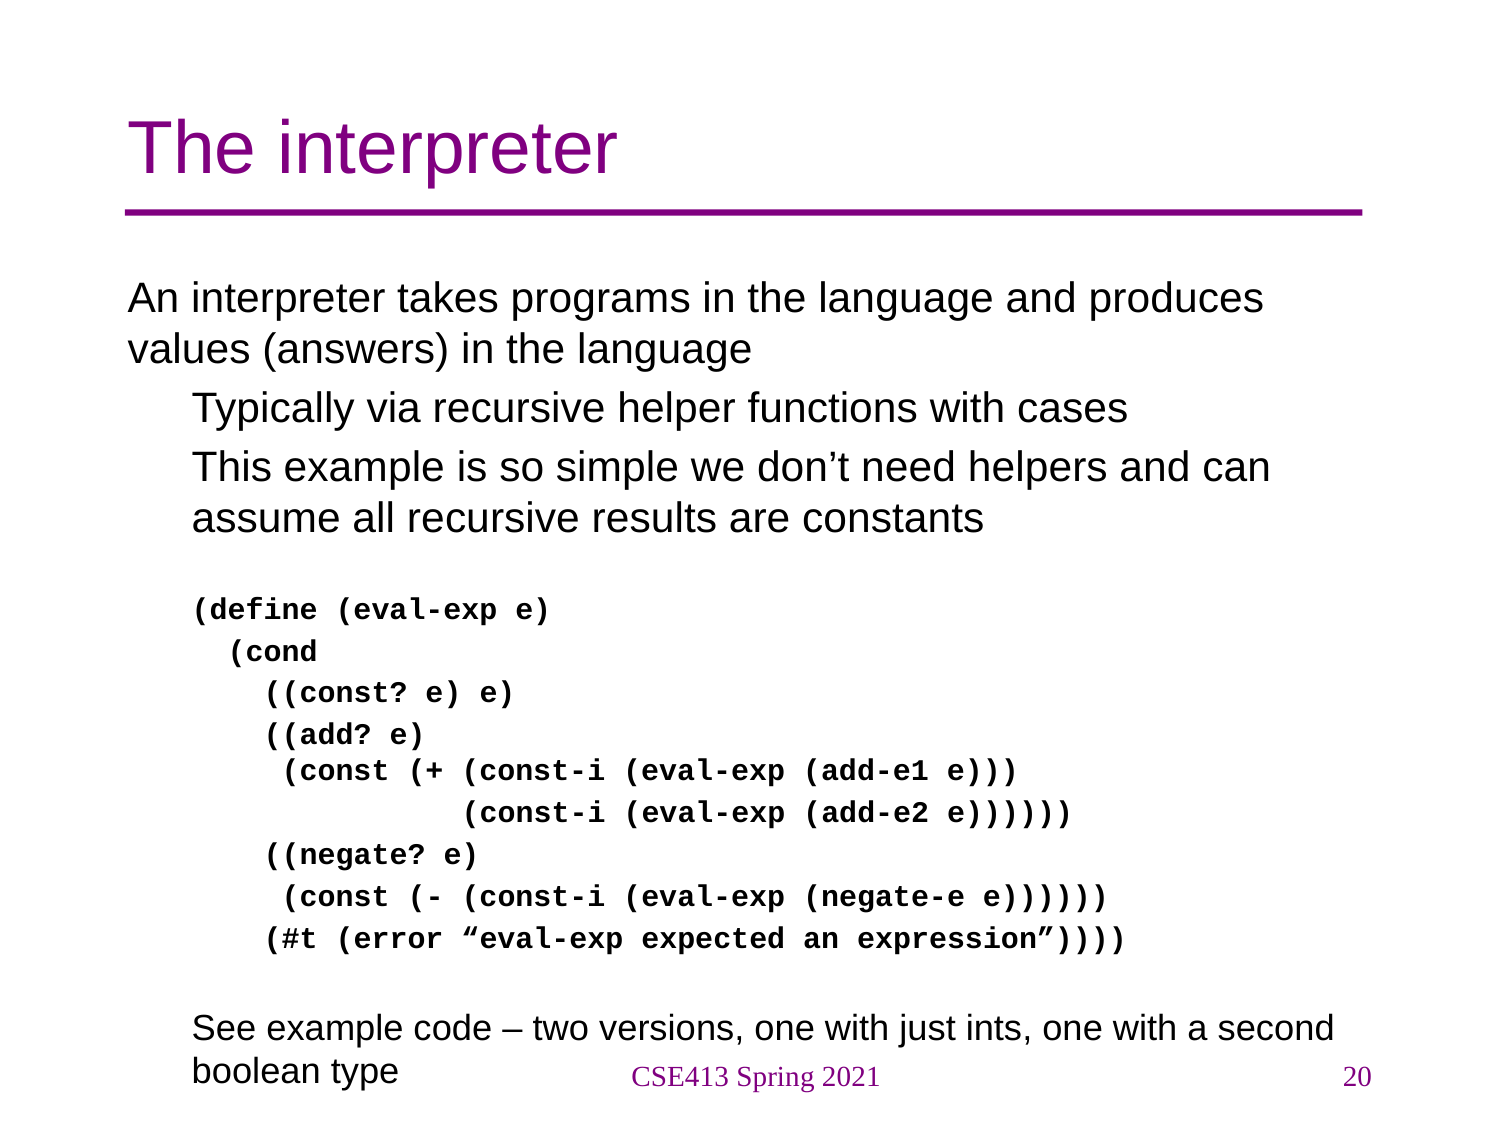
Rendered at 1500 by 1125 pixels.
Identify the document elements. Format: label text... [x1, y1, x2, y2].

footer CSE413 Spring 2021 [474, 1049, 1038, 1125]
list An interpreter takes programs in the language and produces values (answers) in the language Typically via recursive helper functions with cases This example is so simple we don’t need helpers and can assume all recursive results are constants (define (eval-exp e) (cond ((const? e) e) ((add? e) (const (+ (const-i (eval-exp (add-e1 e))) (const-i (eval-exp (add-e2 e)))))) ((negate? e) (const (- (const-i (eval-exp (negate-e e)))))) (#t (error “eval-exp expected an expression”)))) See example code – two versions, one with just ints, one with a second boolean type [112, 262, 1388, 1100]
slide_number 20 [1074, 1049, 1388, 1125]
title The interpreter [112, 50, 1388, 238]
